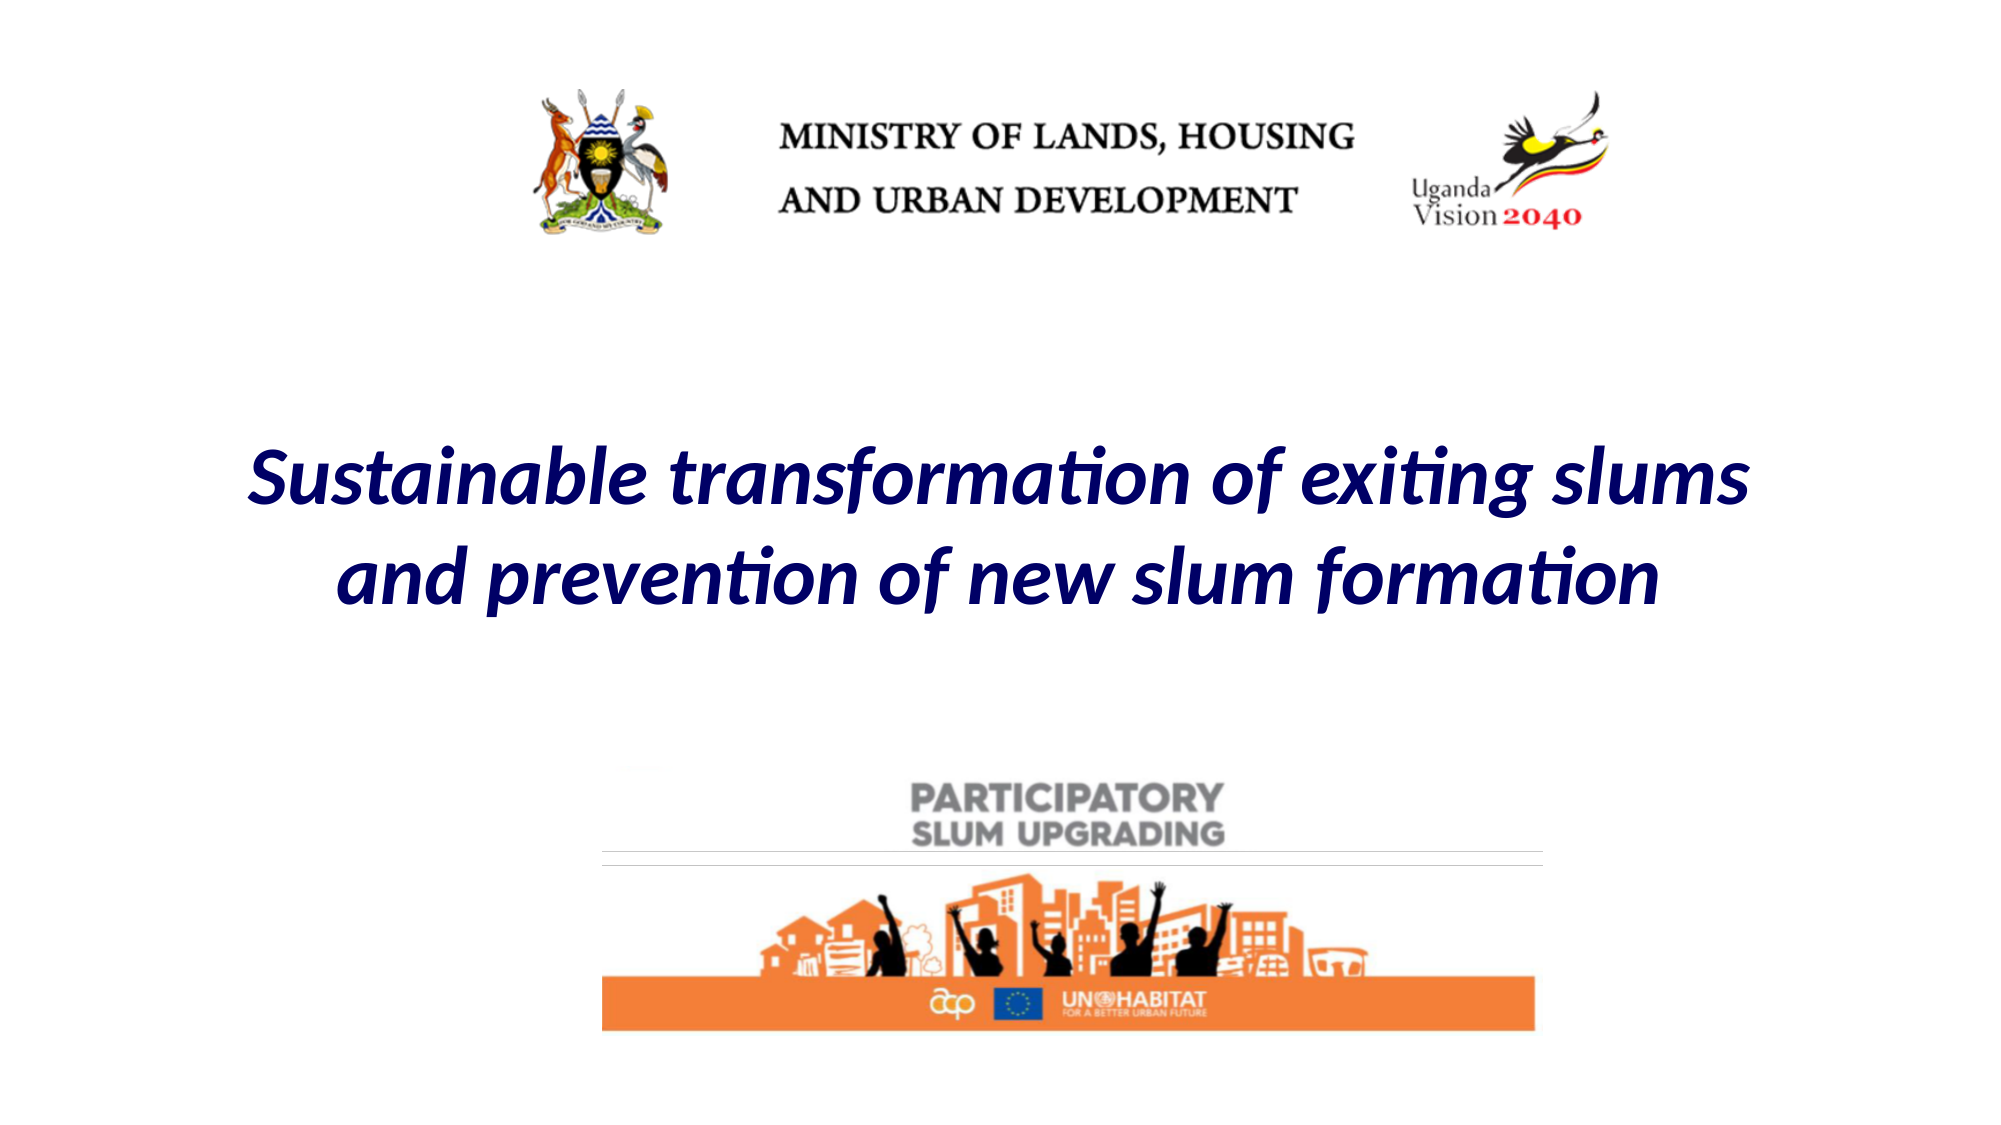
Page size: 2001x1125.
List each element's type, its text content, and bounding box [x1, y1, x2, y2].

picture [527, 89, 1617, 238]
text_box Sustainable transformation of exiting slums and prevention of new slum formation [184, 363, 1816, 629]
picture [602, 766, 1543, 1036]
